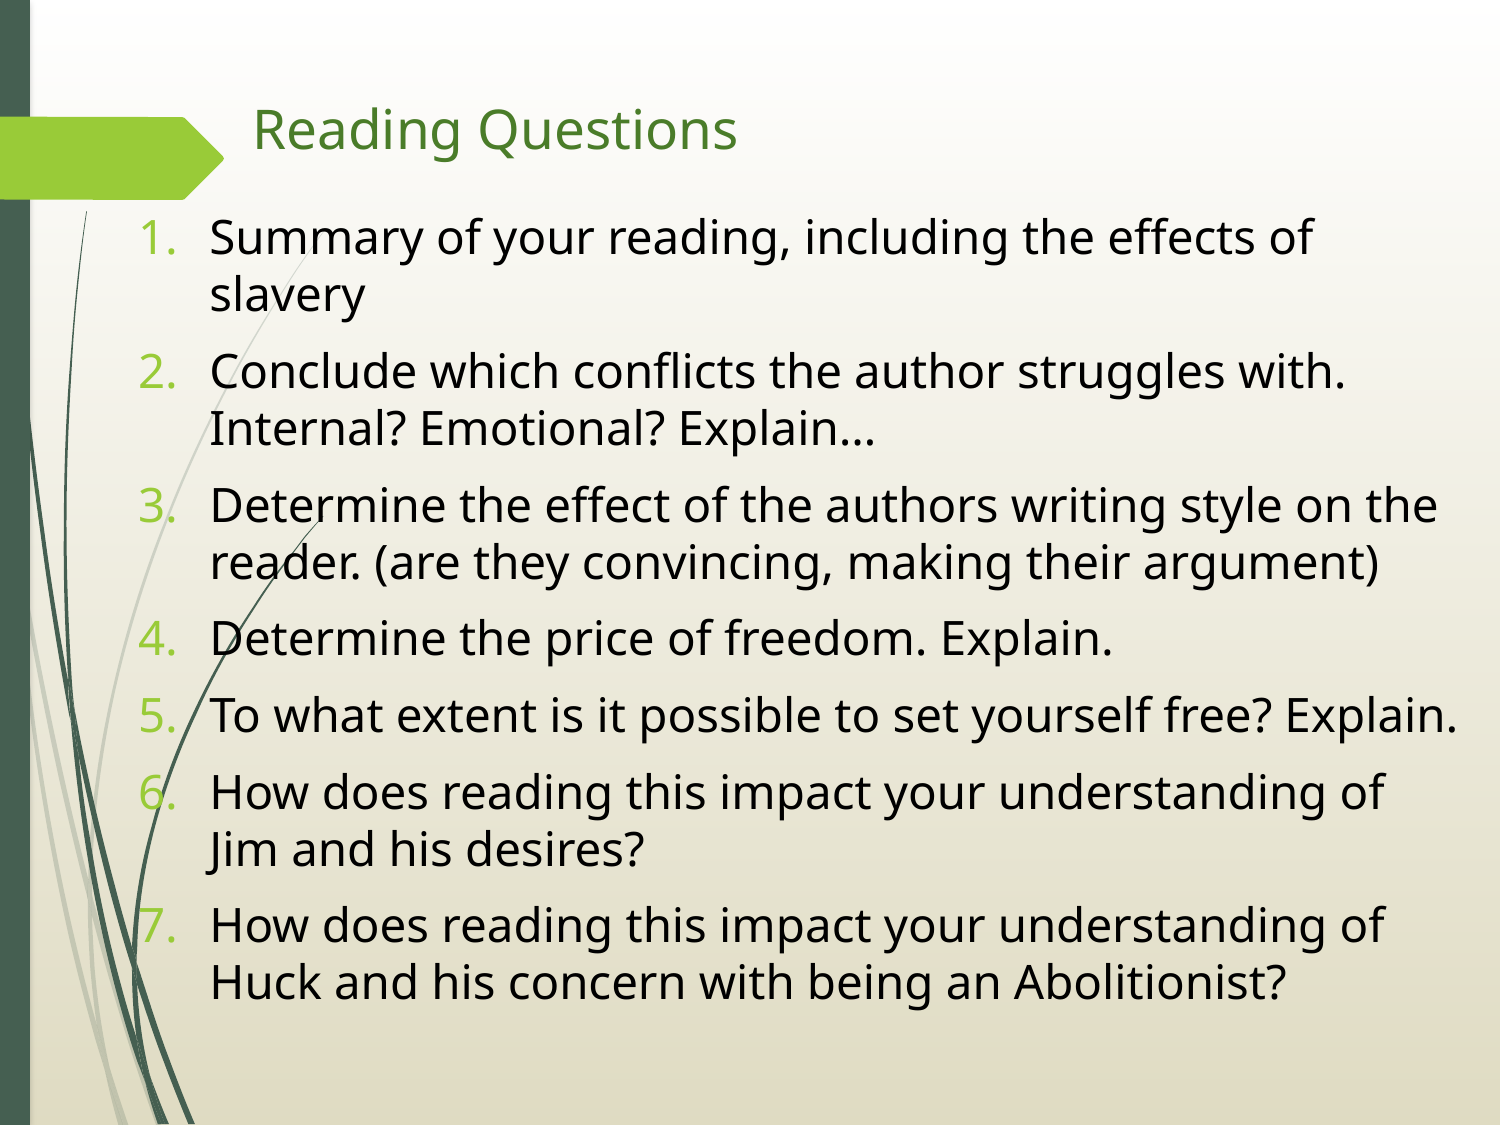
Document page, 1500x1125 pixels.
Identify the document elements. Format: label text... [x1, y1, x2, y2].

list Summary of your reading, including the effects of slavery Conclude which conflicts the author struggles with. Internal? Emotional? Explain… Determine the effect of the authors writing style on the reader. (are they convincing, making their argument) Determine the price of freedom. Explain. To what extent is it possible to set yourself free? Explain. How does reading this impact your understanding of Jim and his desires? How does reading this impact your understanding of Huck and his concern with being an Abolitionist? [112, 200, 1475, 1100]
title Reading Questions [237, 87, 1390, 169]
